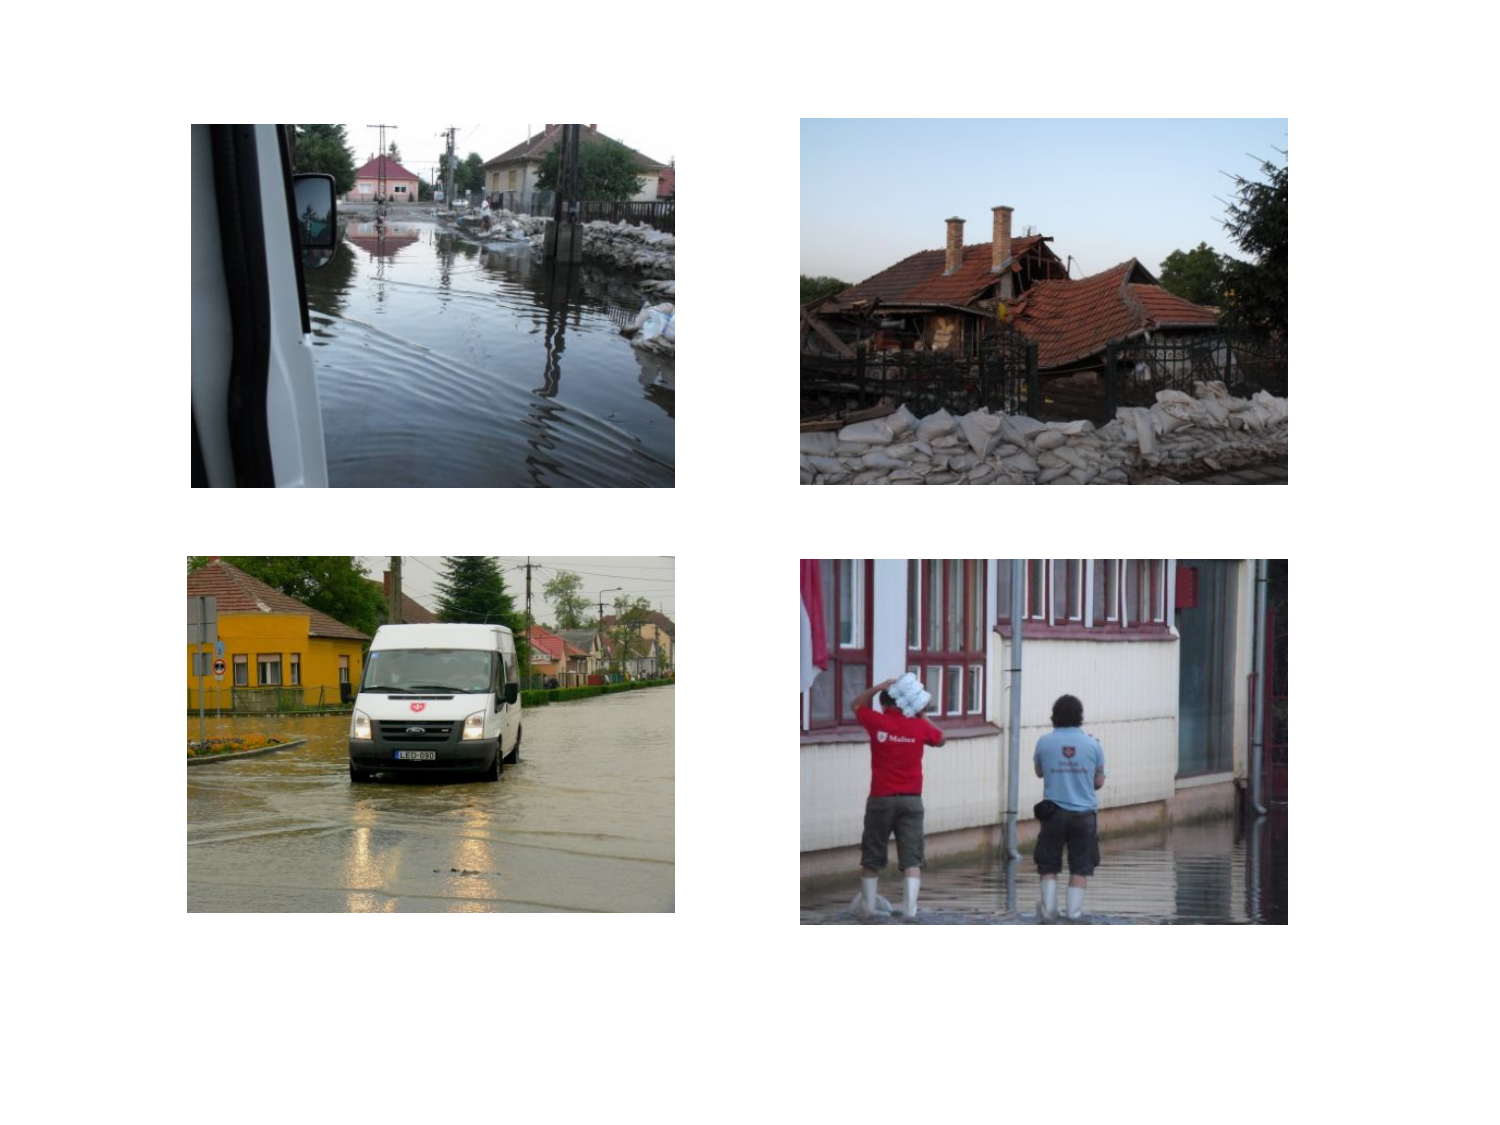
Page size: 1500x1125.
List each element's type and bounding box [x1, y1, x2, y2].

picture [799, 118, 1288, 485]
picture [187, 555, 676, 913]
picture [191, 124, 676, 488]
picture [799, 559, 1288, 926]
